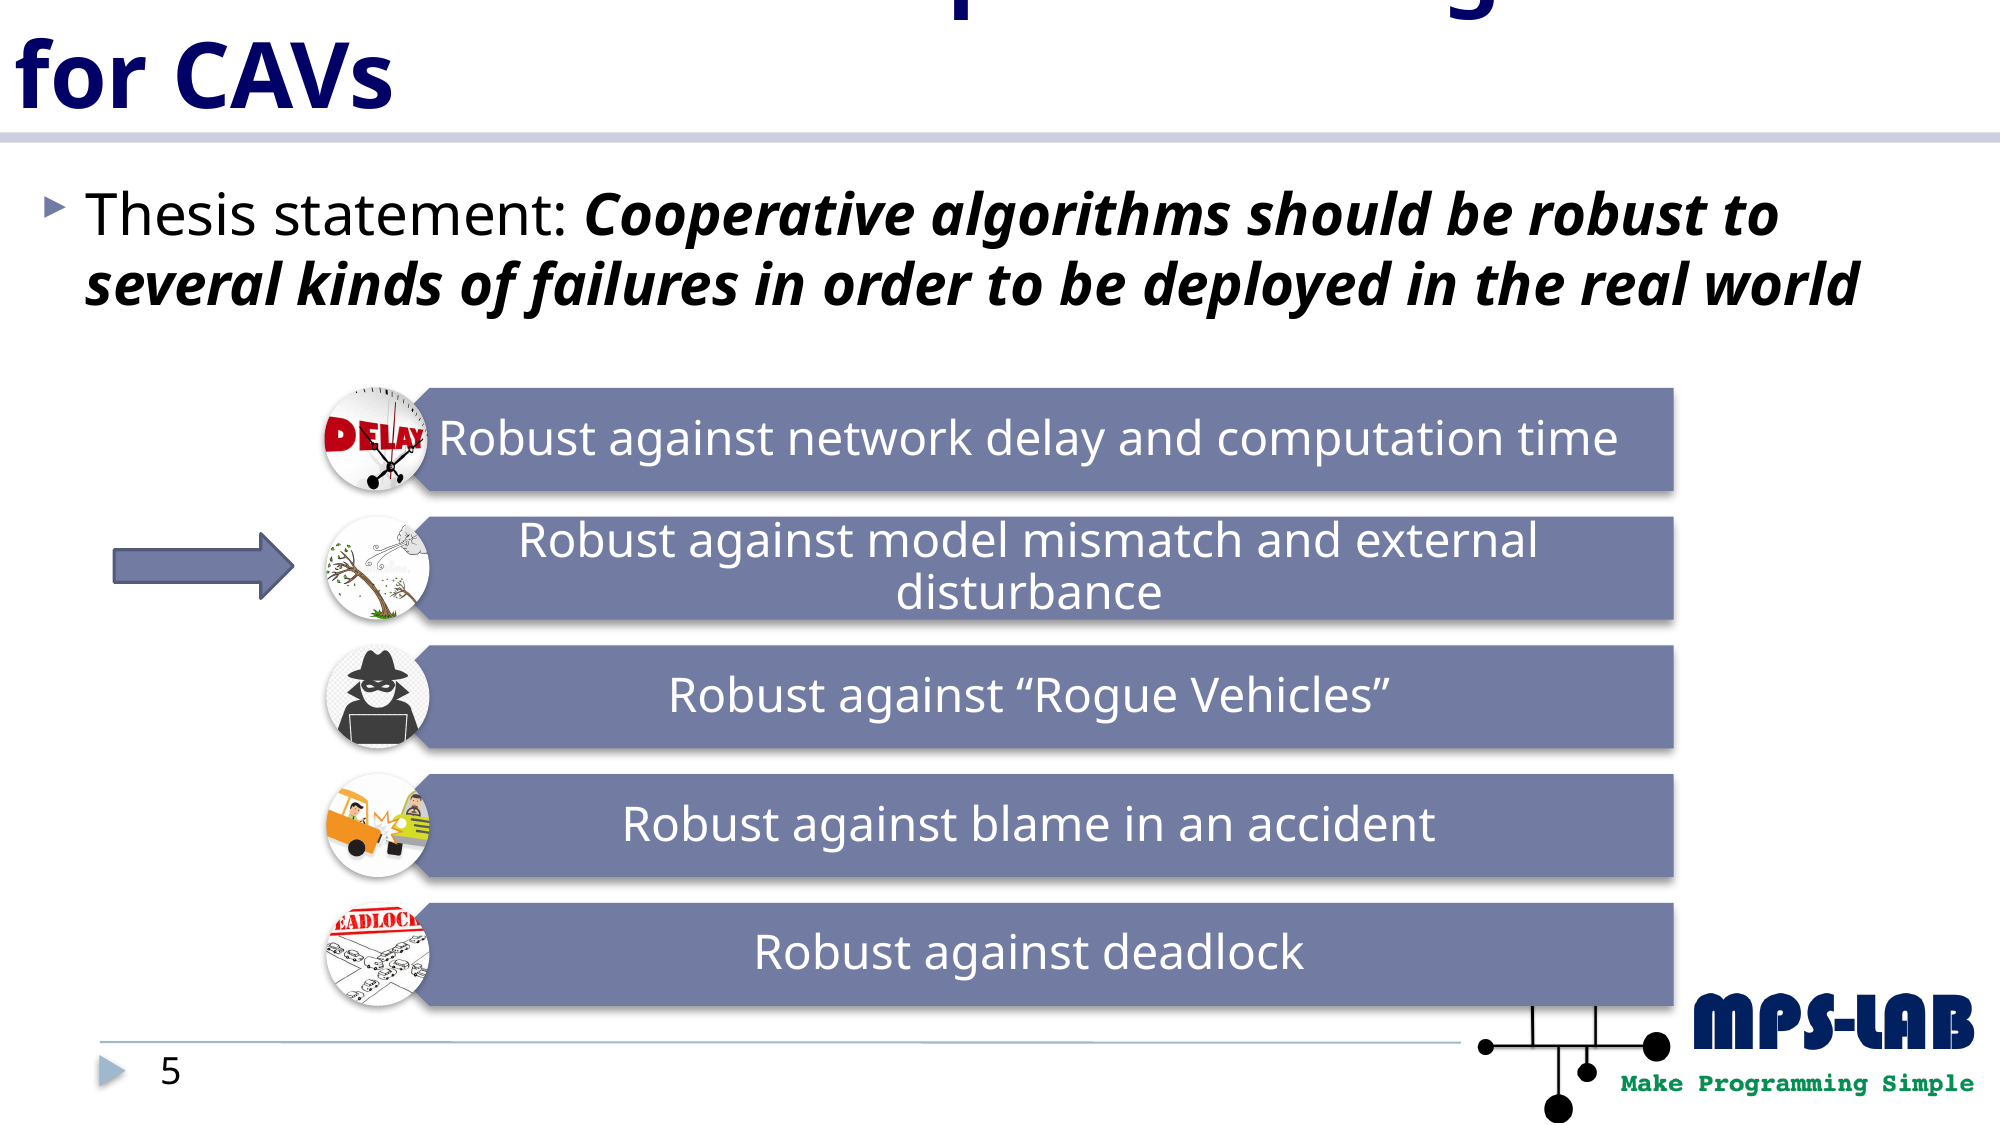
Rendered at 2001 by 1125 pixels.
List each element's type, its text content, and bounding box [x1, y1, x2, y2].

picture [1477, 950, 2001, 1123]
list Thesis statement: Cooperative algorithms should be robust to several kinds of failures in order to be deployed in the real world [25, 169, 1914, 387]
slide_number 5 [145, 1039, 353, 1100]
title Safe and Robust Cooperative Algorithms for CAVs [0, 0, 2000, 134]
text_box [25, 387, 1975, 1007]
